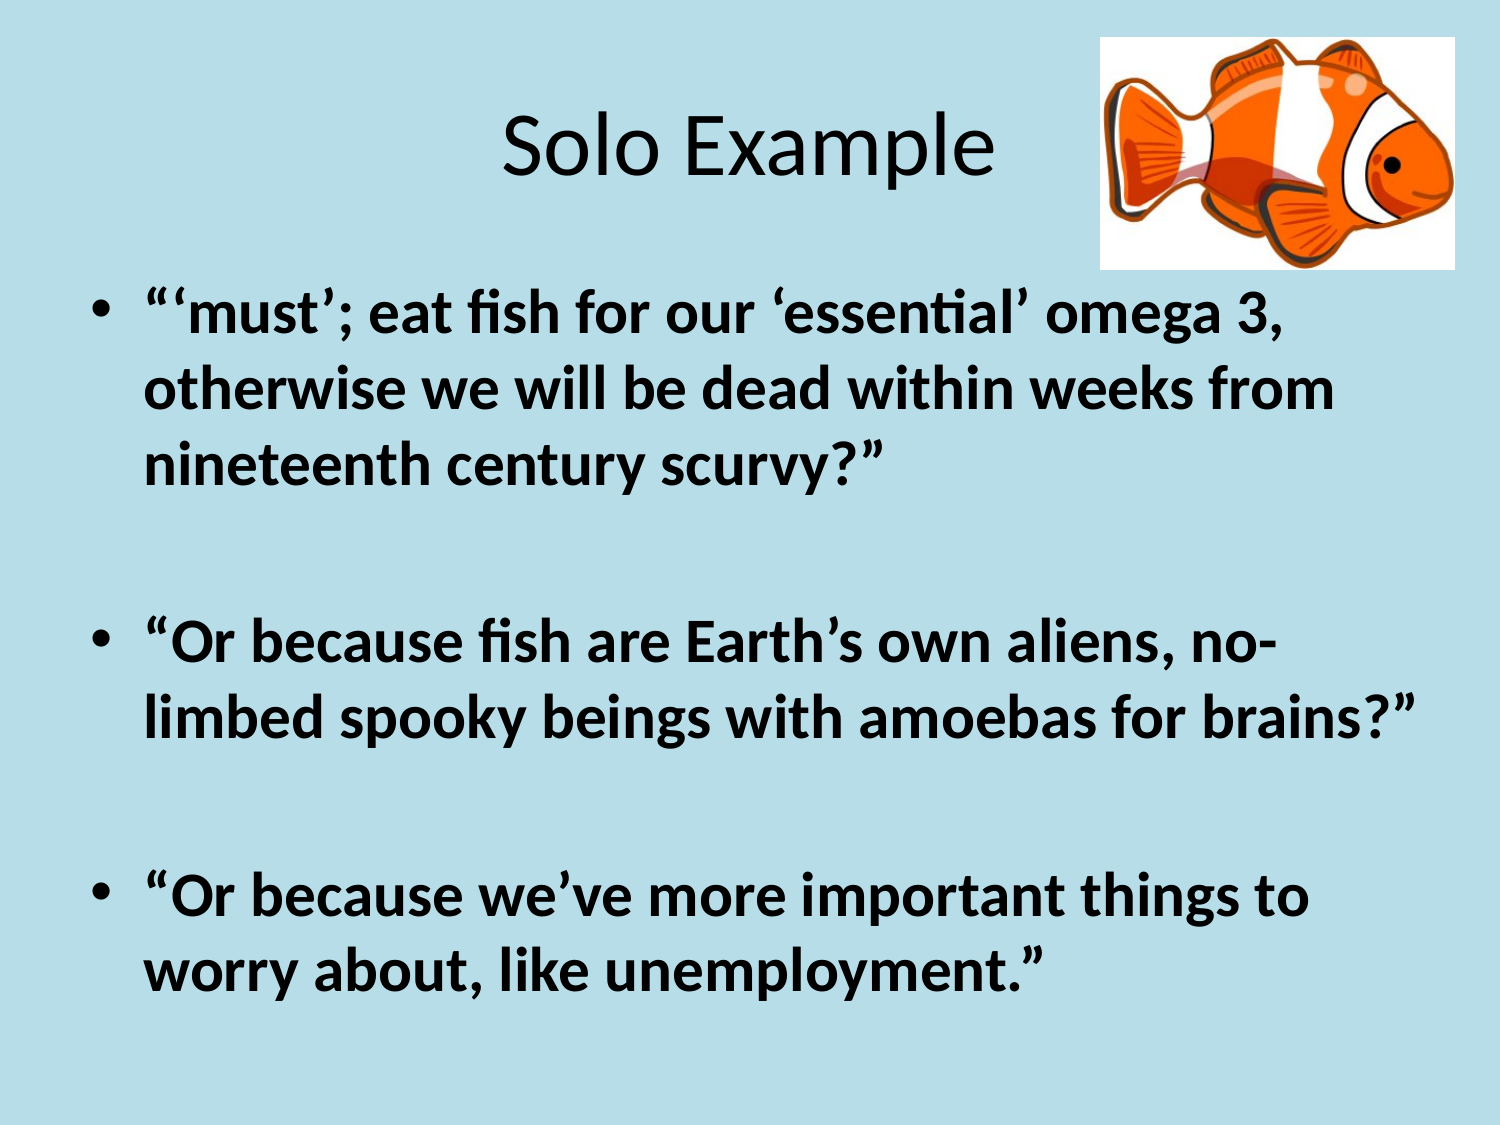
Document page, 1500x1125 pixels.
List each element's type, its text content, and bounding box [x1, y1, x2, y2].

list “‘must’; eat fish for our ‘essential’ omega 3, otherwise we will be dead within weeks from nineteenth century scurvy?” “Or because fish are Earth’s own aliens, no-limbed spooky beings with amoebas for brains?” “Or because we’ve more important things to worry about, like unemployment.” [75, 262, 1438, 1088]
title Solo Example [75, 45, 1094, 233]
picture [1099, 37, 1455, 270]
